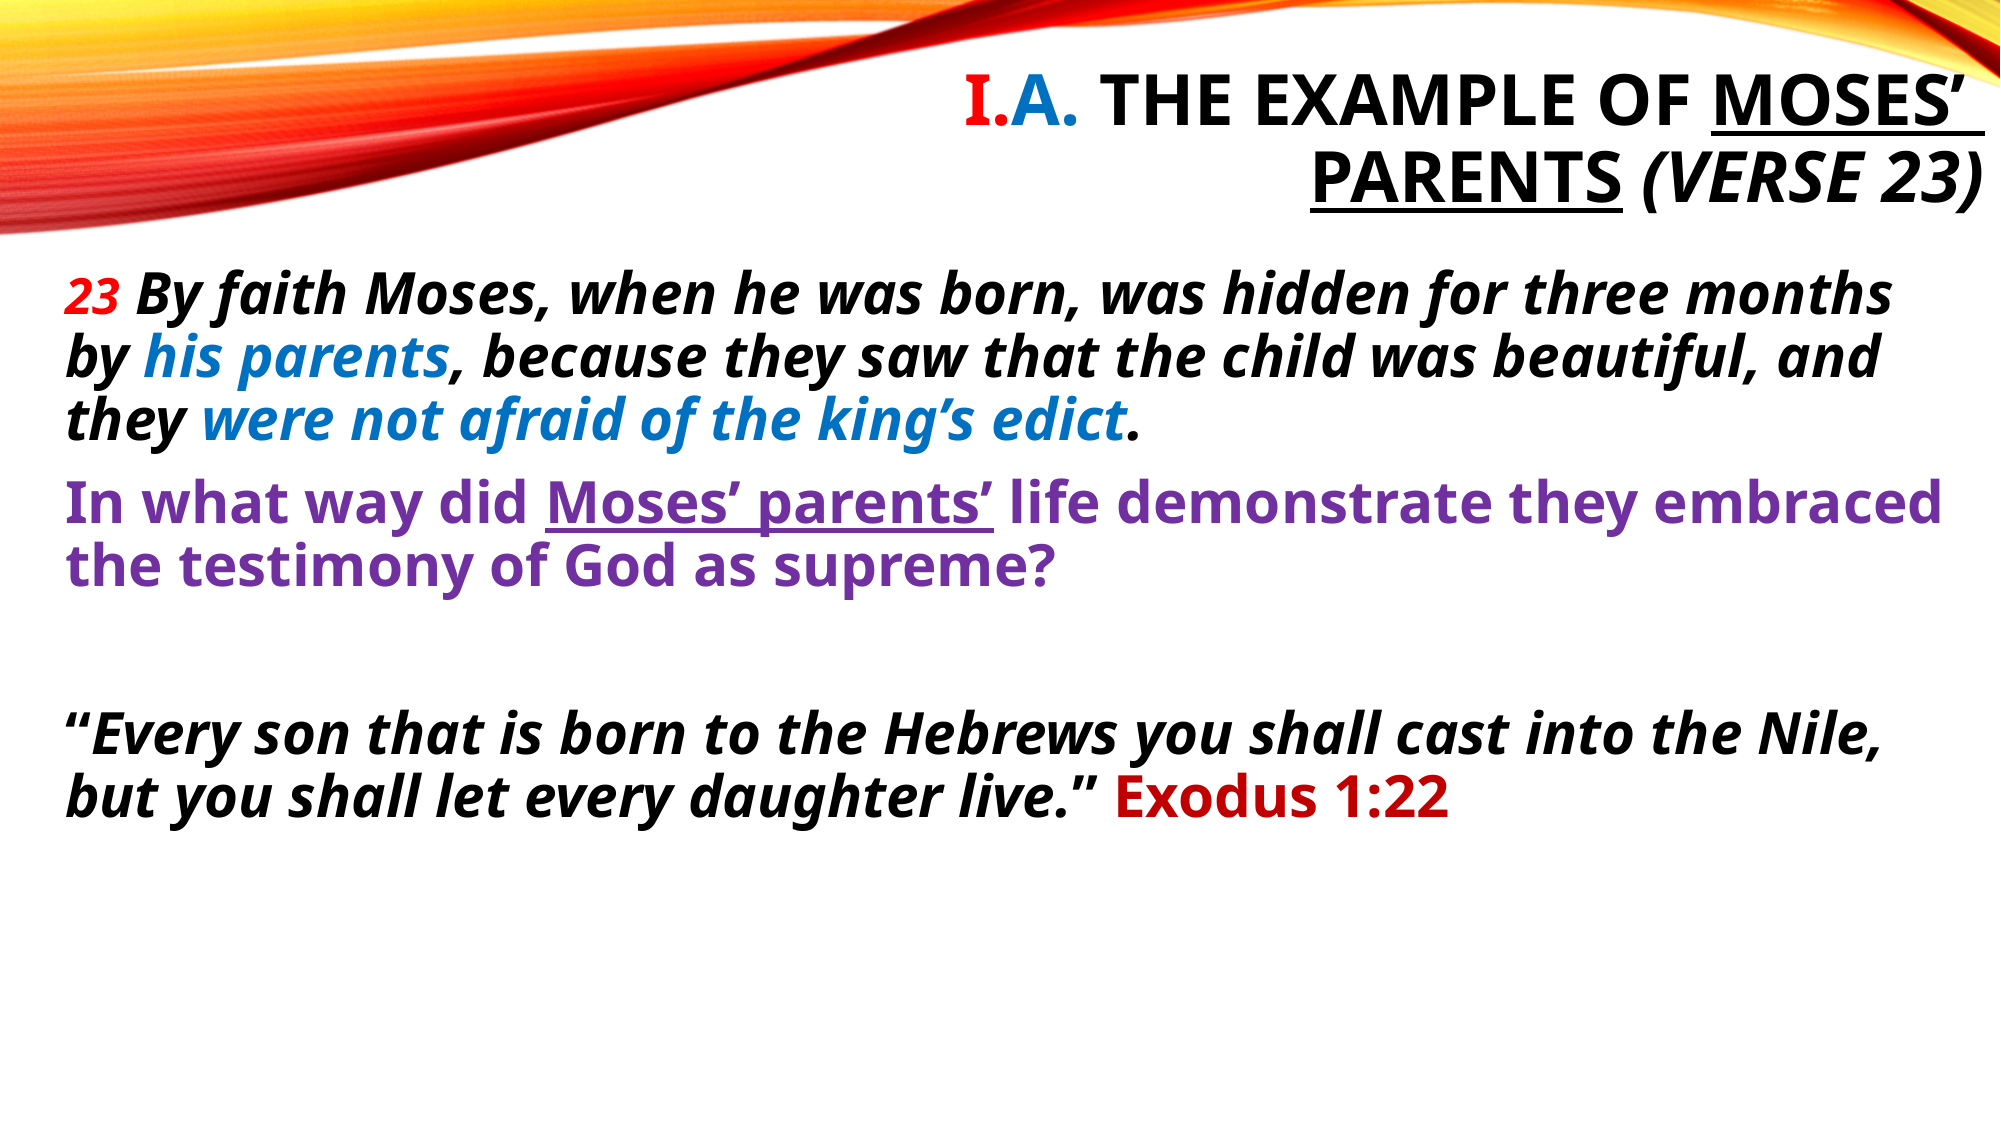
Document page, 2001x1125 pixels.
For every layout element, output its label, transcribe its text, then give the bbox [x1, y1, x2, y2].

picture [0, 0, 2000, 237]
list 23 By faith Moses, when he was born, was hidden for three months by his parents, because they saw that the child was beautiful, and they were not afraid of the king’s edict. In what way did Moses’ parents’ life demonstrate they embraced the testimony of God as supreme? “Every son that is born to the Hebrews you shall cast into the Nile, but you shall let every daughter live.” Exodus 1:22 [50, 256, 1968, 954]
title I.A. The example of Moses’ parents (verse 23) [59, 34, 2000, 247]
